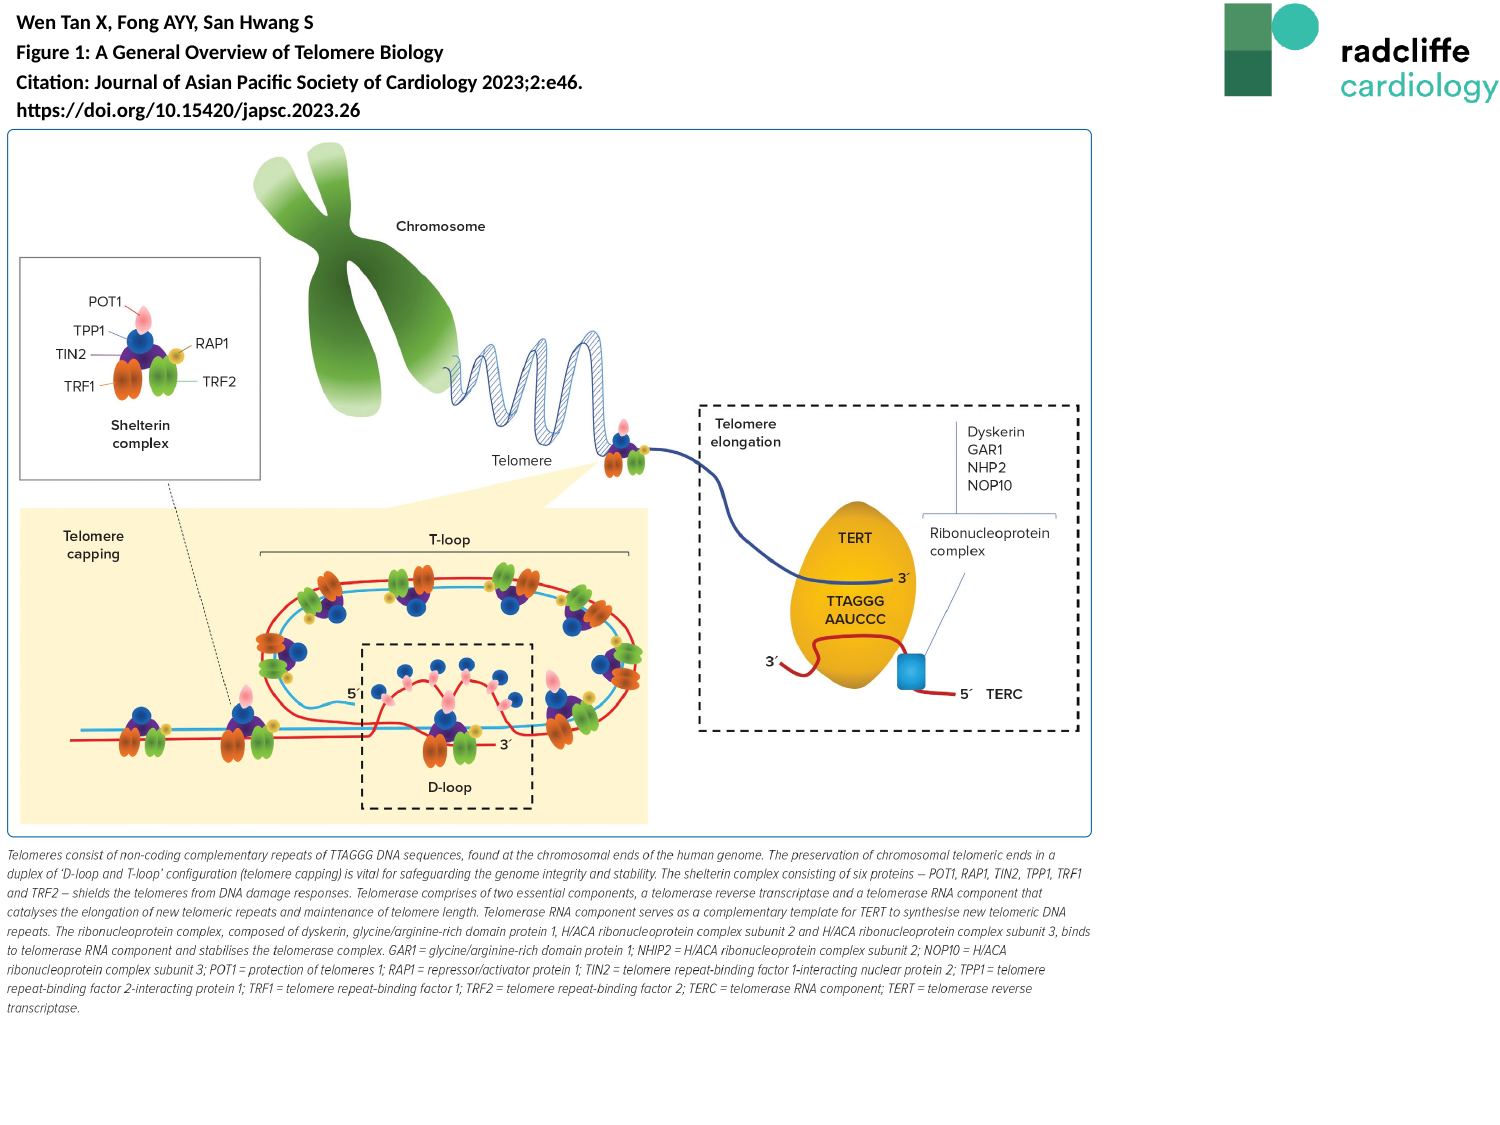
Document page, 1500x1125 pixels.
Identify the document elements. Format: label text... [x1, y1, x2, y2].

picture [1, 124, 1096, 1019]
text_box Citation: Journal of Asian Pacific Society of Cardiology 2023;2:e46. [1, 60, 1224, 89]
text_box Figure 1: A General Overview of Telomere Biology [1, 31, 1224, 60]
picture [1224, 1, 1499, 104]
text_box https://doi.org/10.15420/japsc.2023.26 [1, 89, 1500, 129]
text_box Wen Tan X, Fong AYY, San Hwang S [1, 1, 939, 31]
